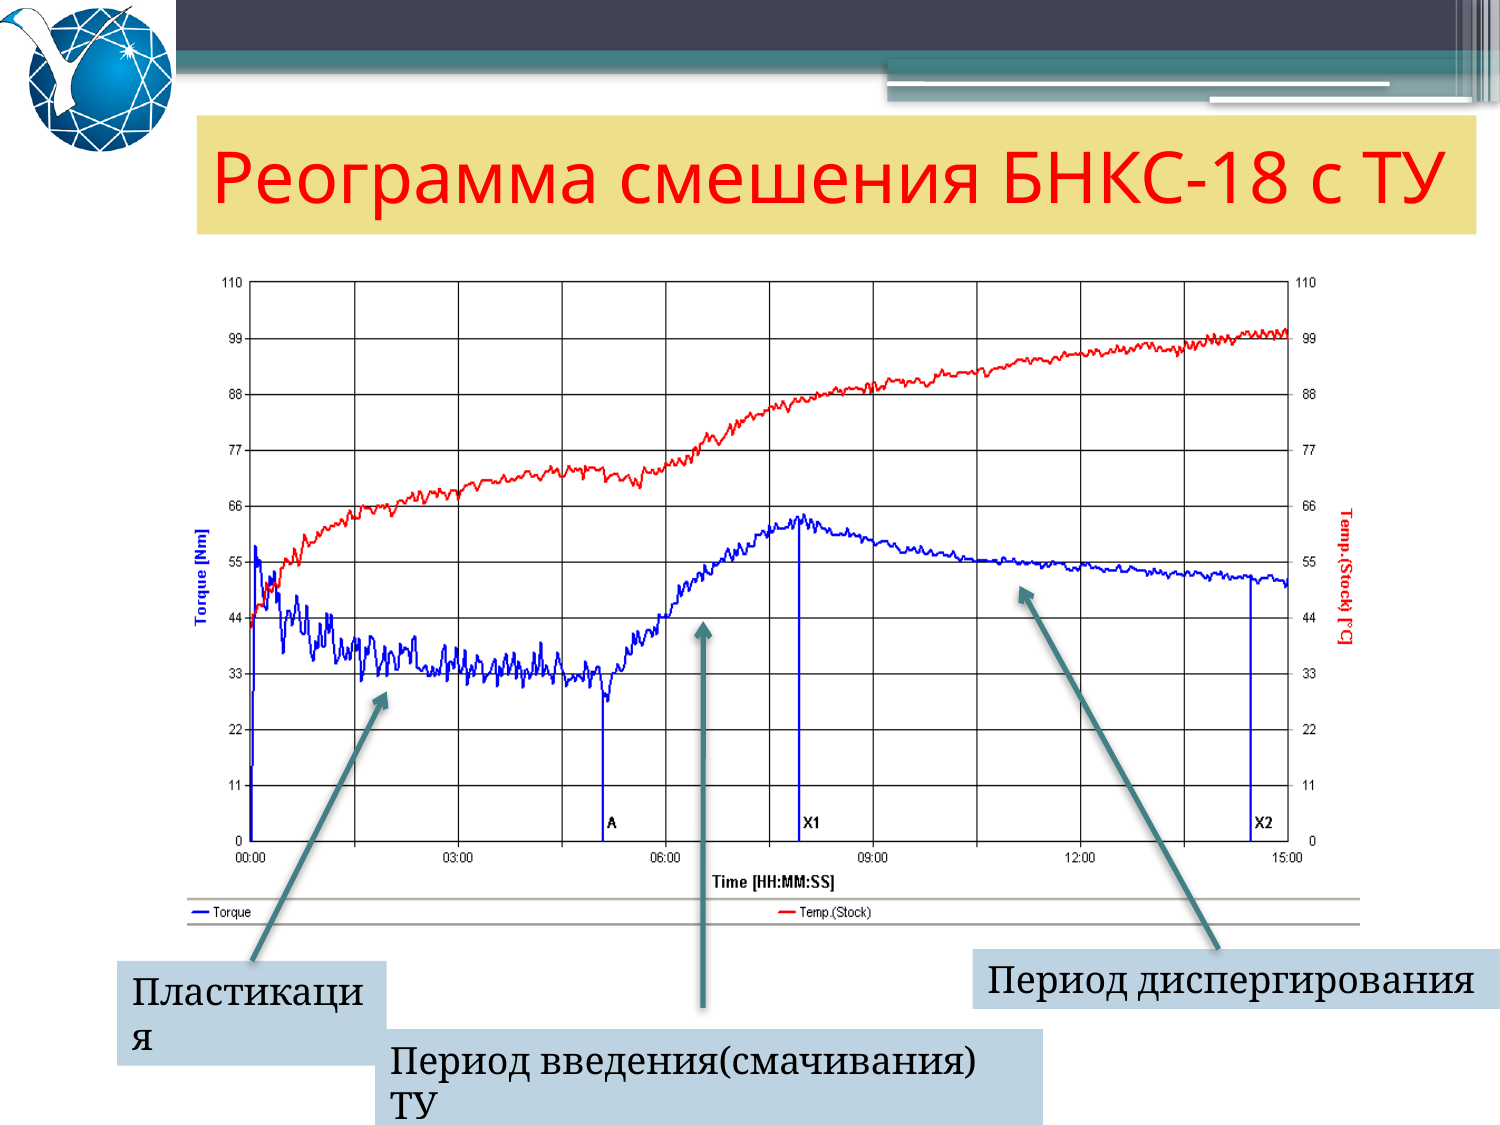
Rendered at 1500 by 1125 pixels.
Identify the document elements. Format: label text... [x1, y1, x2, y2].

text_box Период введения(смачивания) ТУ [375, 1029, 1043, 1125]
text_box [184, 758, 455, 894]
text_box Период диспергирования [972, 949, 1500, 1009]
text_box Пластикация [117, 960, 387, 1066]
title Реограмма смешения БНКС-18 с ТУ [196, 115, 1477, 235]
picture [187, 257, 1360, 927]
picture [0, 0, 176, 155]
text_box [937, 667, 1301, 868]
